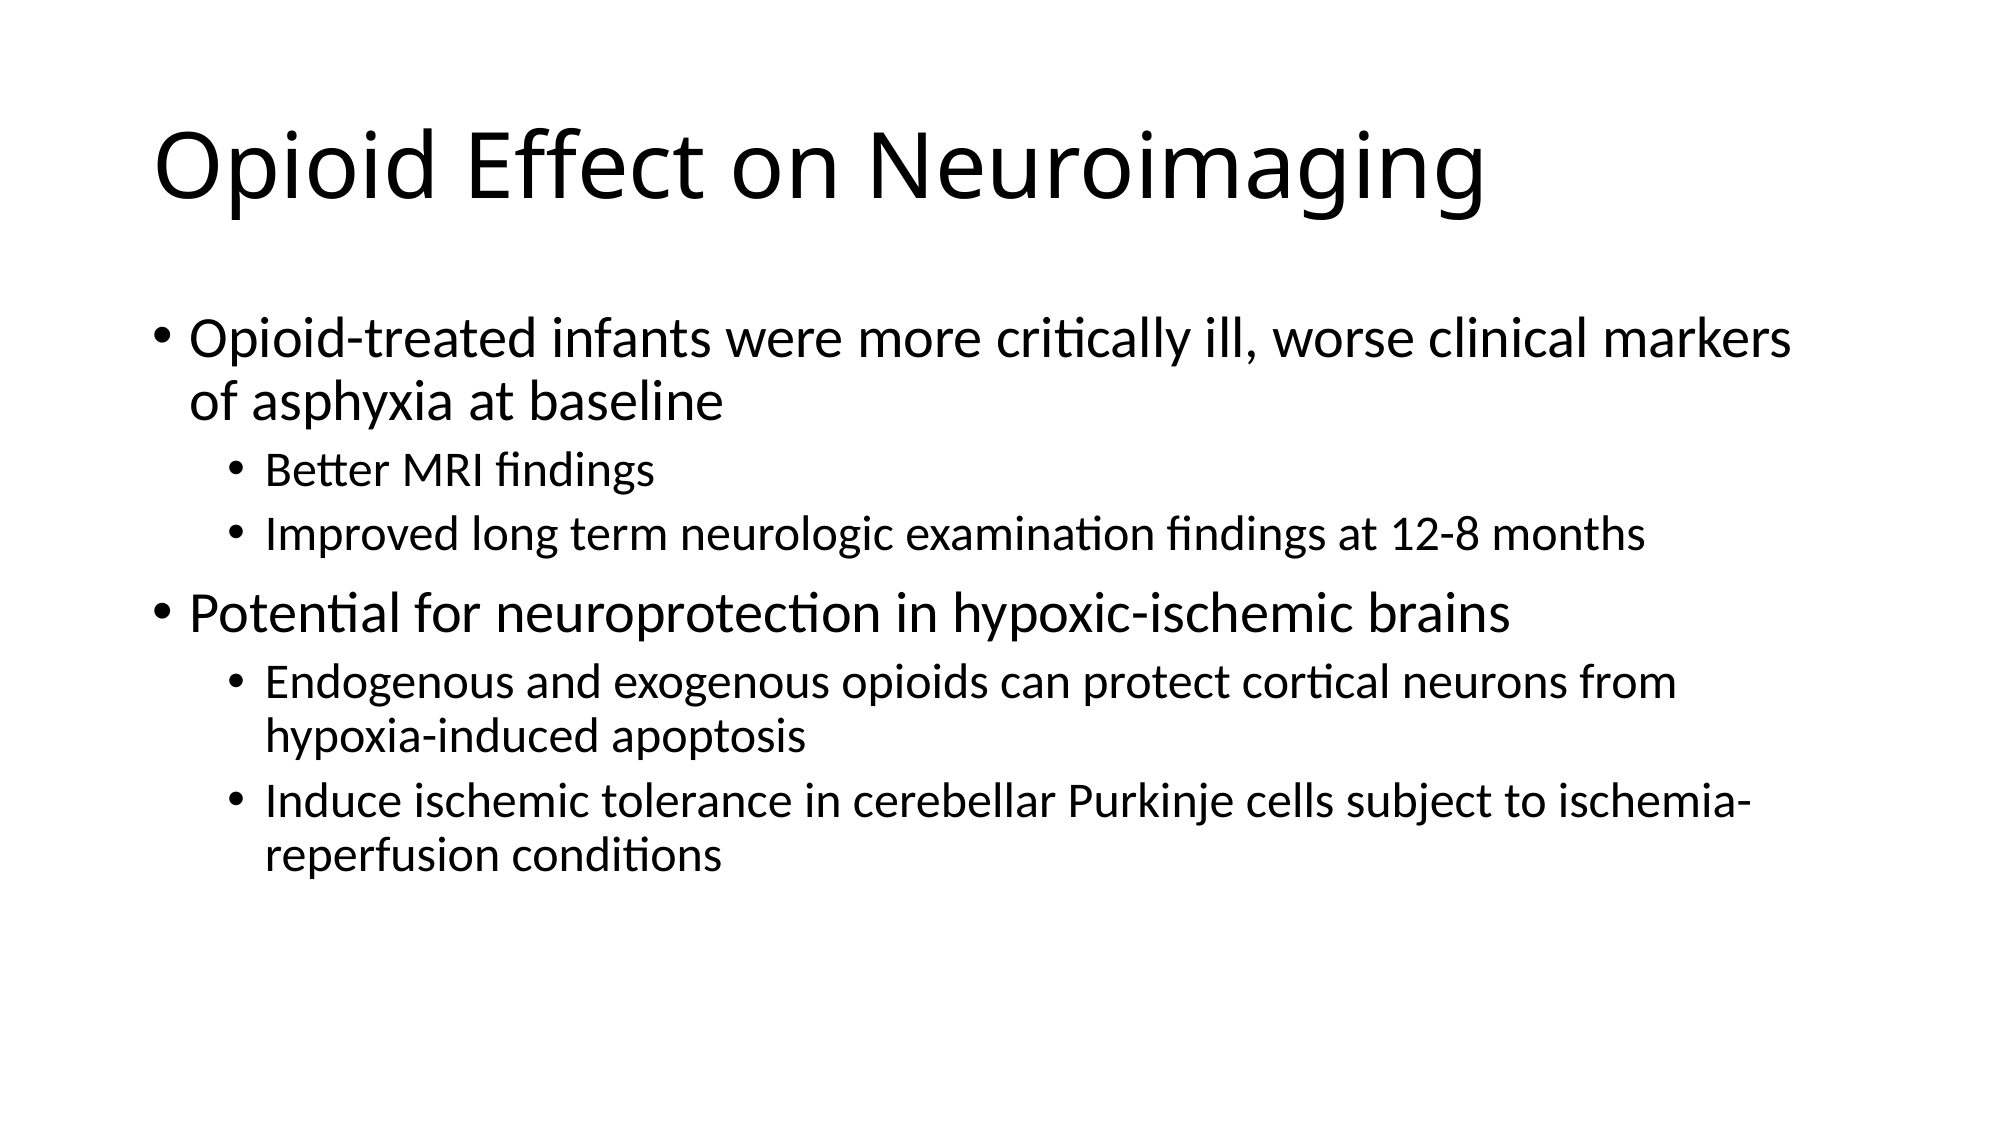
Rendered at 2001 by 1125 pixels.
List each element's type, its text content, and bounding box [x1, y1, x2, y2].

list Opioid-treated infants were more critically ill, worse clinical markers of asphyxia at baseline Better MRI findings Improved long term neurologic examination findings at 12-8 months Potential for neuroprotection in hypoxic-ischemic brains Endogenous and exogenous opioids can protect cortical neurons from hypoxia-induced apoptosis Induce ischemic tolerance in cerebellar Purkinje cells subject to ischemia-reperfusion conditions [137, 299, 1863, 1014]
title Opioid Effect on Neuroimaging [137, 59, 1863, 278]
